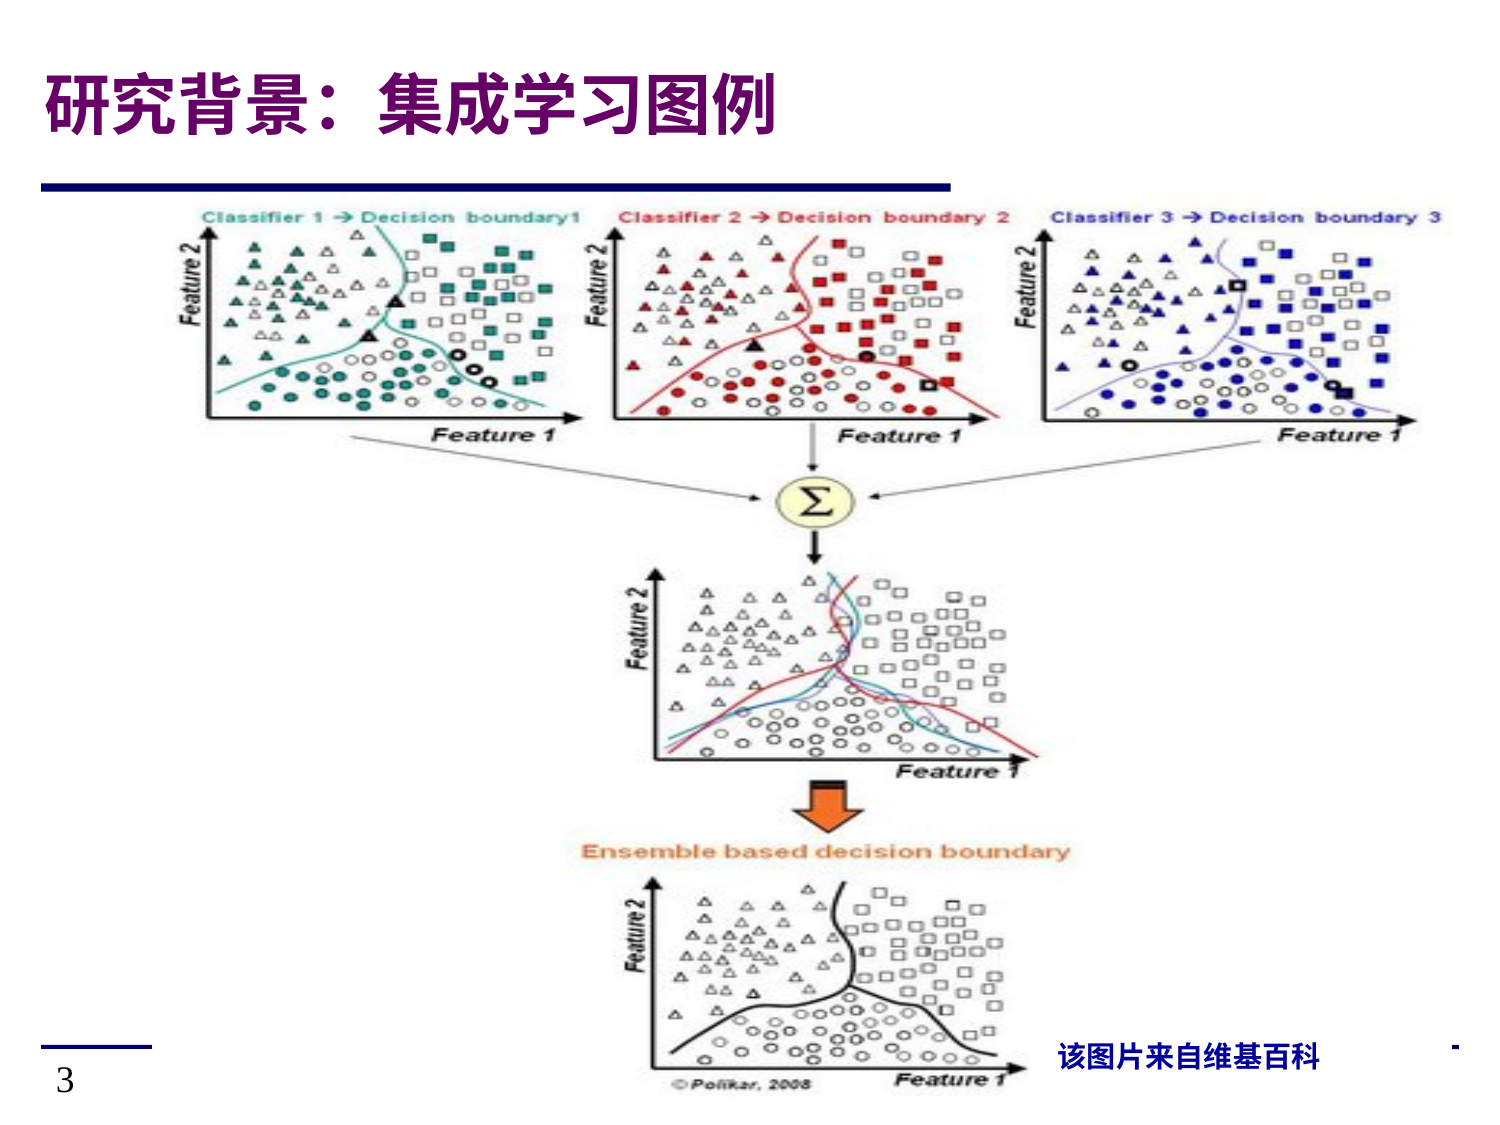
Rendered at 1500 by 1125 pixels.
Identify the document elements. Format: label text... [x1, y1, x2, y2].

text_box 研究背景：集成学习图例 [29, 42, 1078, 163]
picture [152, 193, 1452, 1125]
slide_number 3 [41, 1047, 147, 1125]
